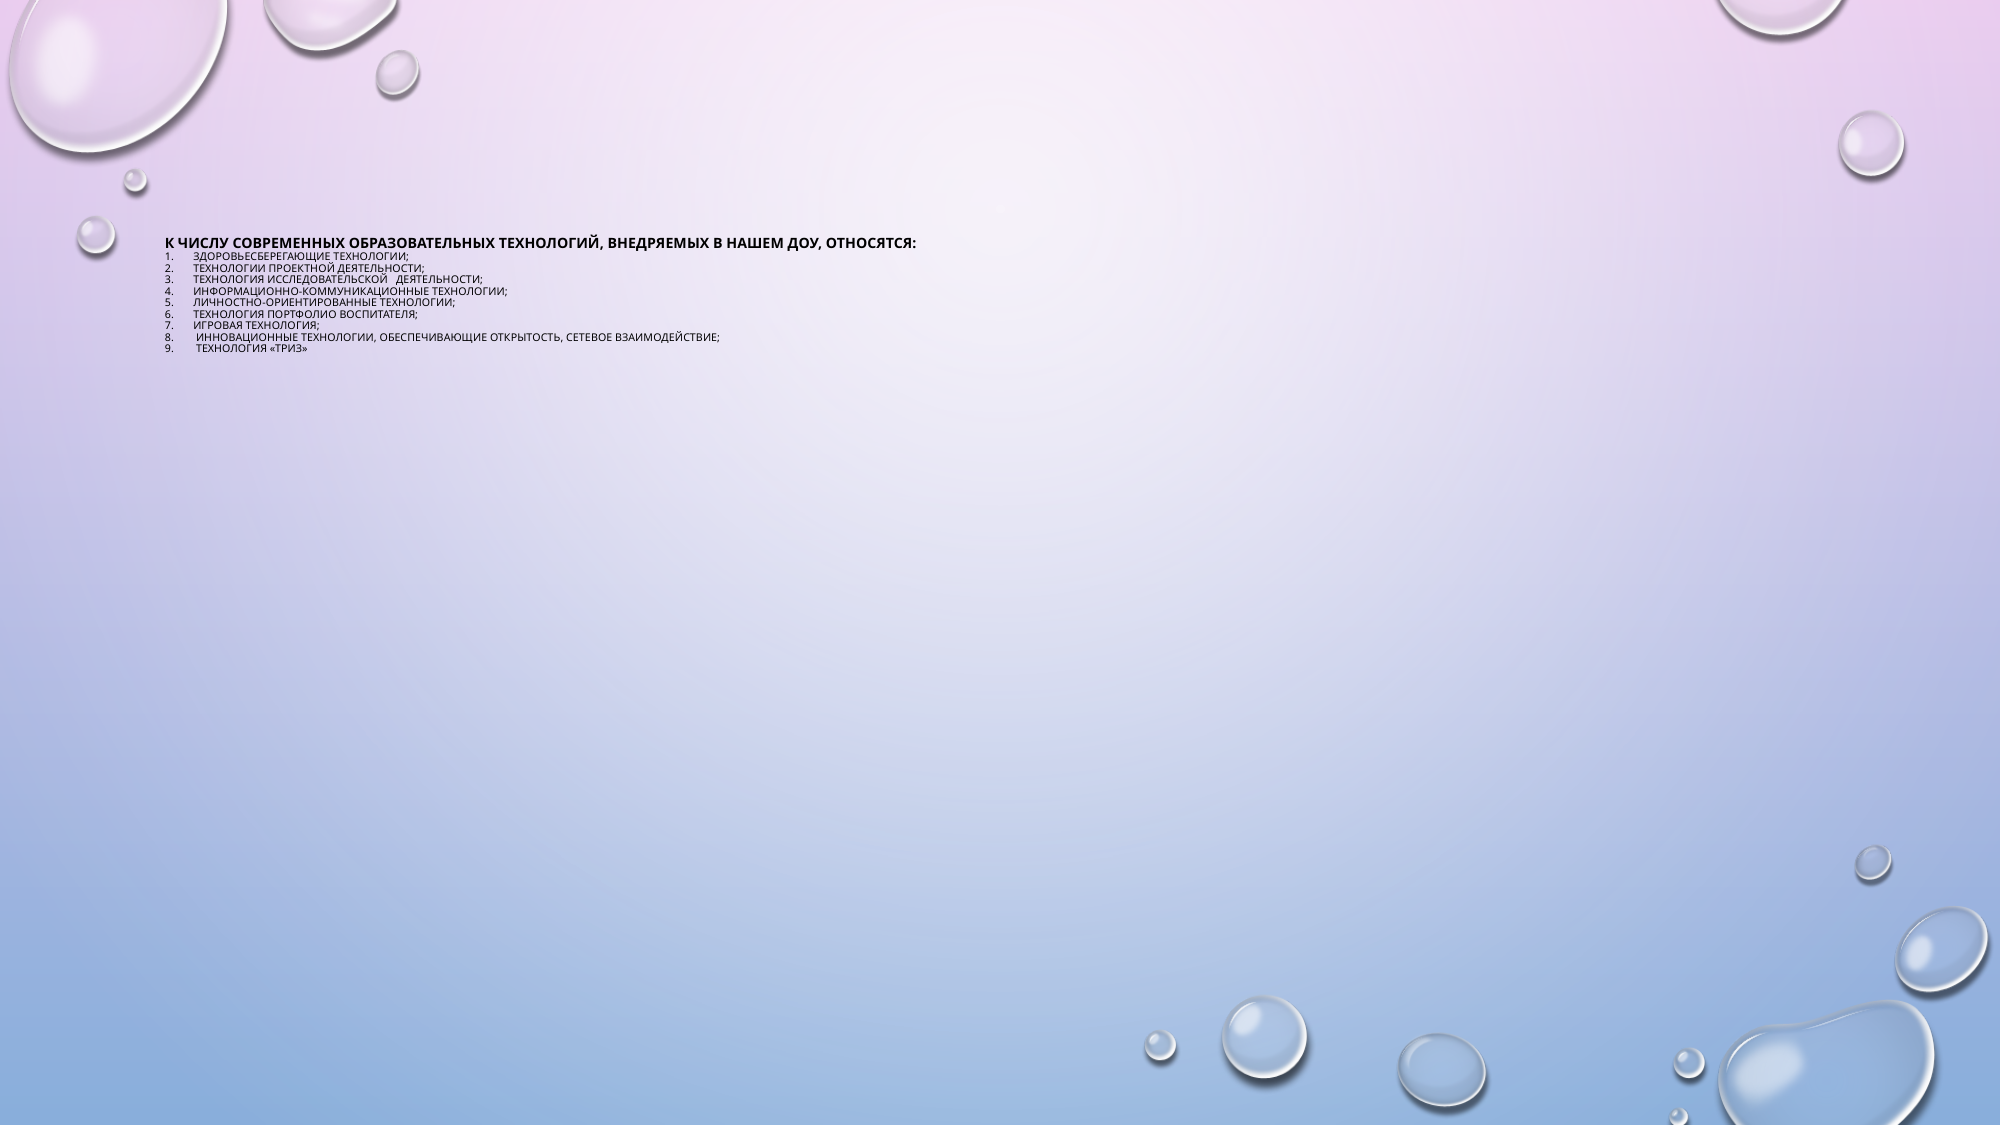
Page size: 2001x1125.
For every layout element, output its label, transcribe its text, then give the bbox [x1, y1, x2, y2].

picture [0, 0, 2000, 1125]
title К числу современных образовательных технологий, внедряемых в нашем ДОУ, относятся: 1. здоровьесберегающие технологии; 2. технологии проектной деятельности; 3. технология исследовательской деятельности; 4. информационно-коммуникационные технологии; 5. личностно-ориентированные технологии; 6. технология портфолио воспитателя; 7. игровая технология; 8. Инновационные технологии, обеспечивающие открытость, сетевое взаимодействие; 9. Технология «ТРИЗ» [149, 74, 1851, 364]
